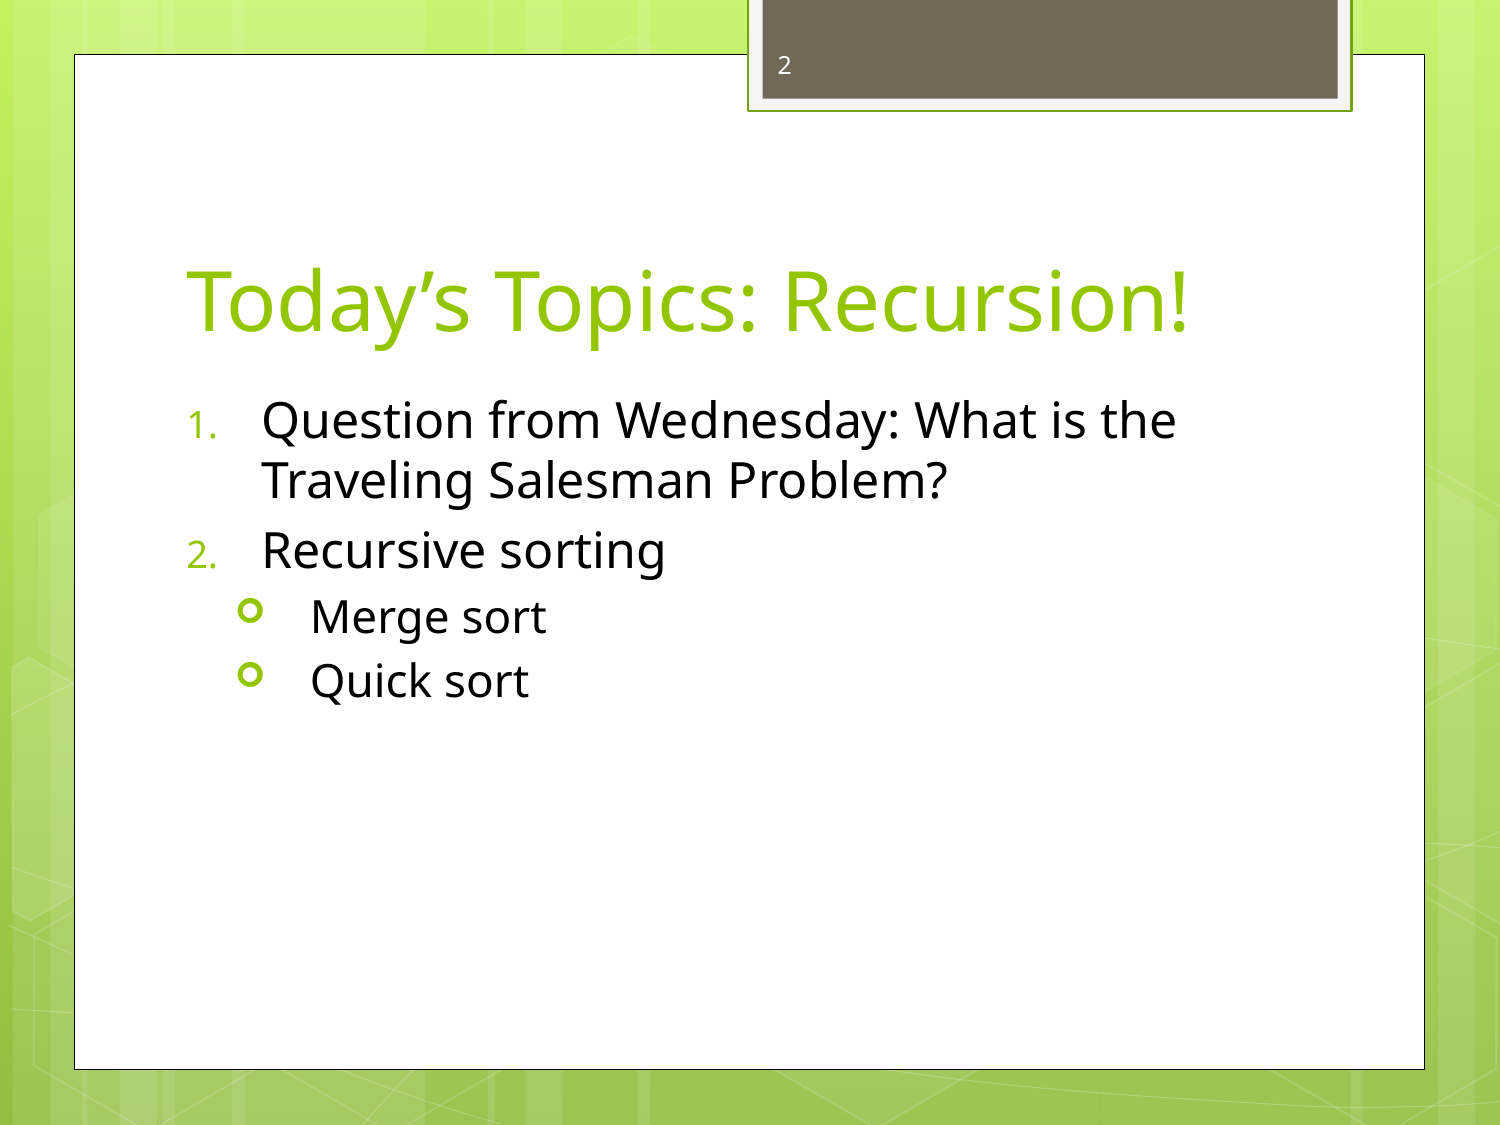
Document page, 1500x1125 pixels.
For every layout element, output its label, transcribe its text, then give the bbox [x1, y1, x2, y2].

list Question from Wednesday: What is the Traveling Salesman Problem? Recursive sorting Merge sort Quick sort [171, 381, 1325, 988]
title Today’s Topics: Recursion! [171, 168, 1324, 357]
slide_number 2 [762, 36, 982, 97]
